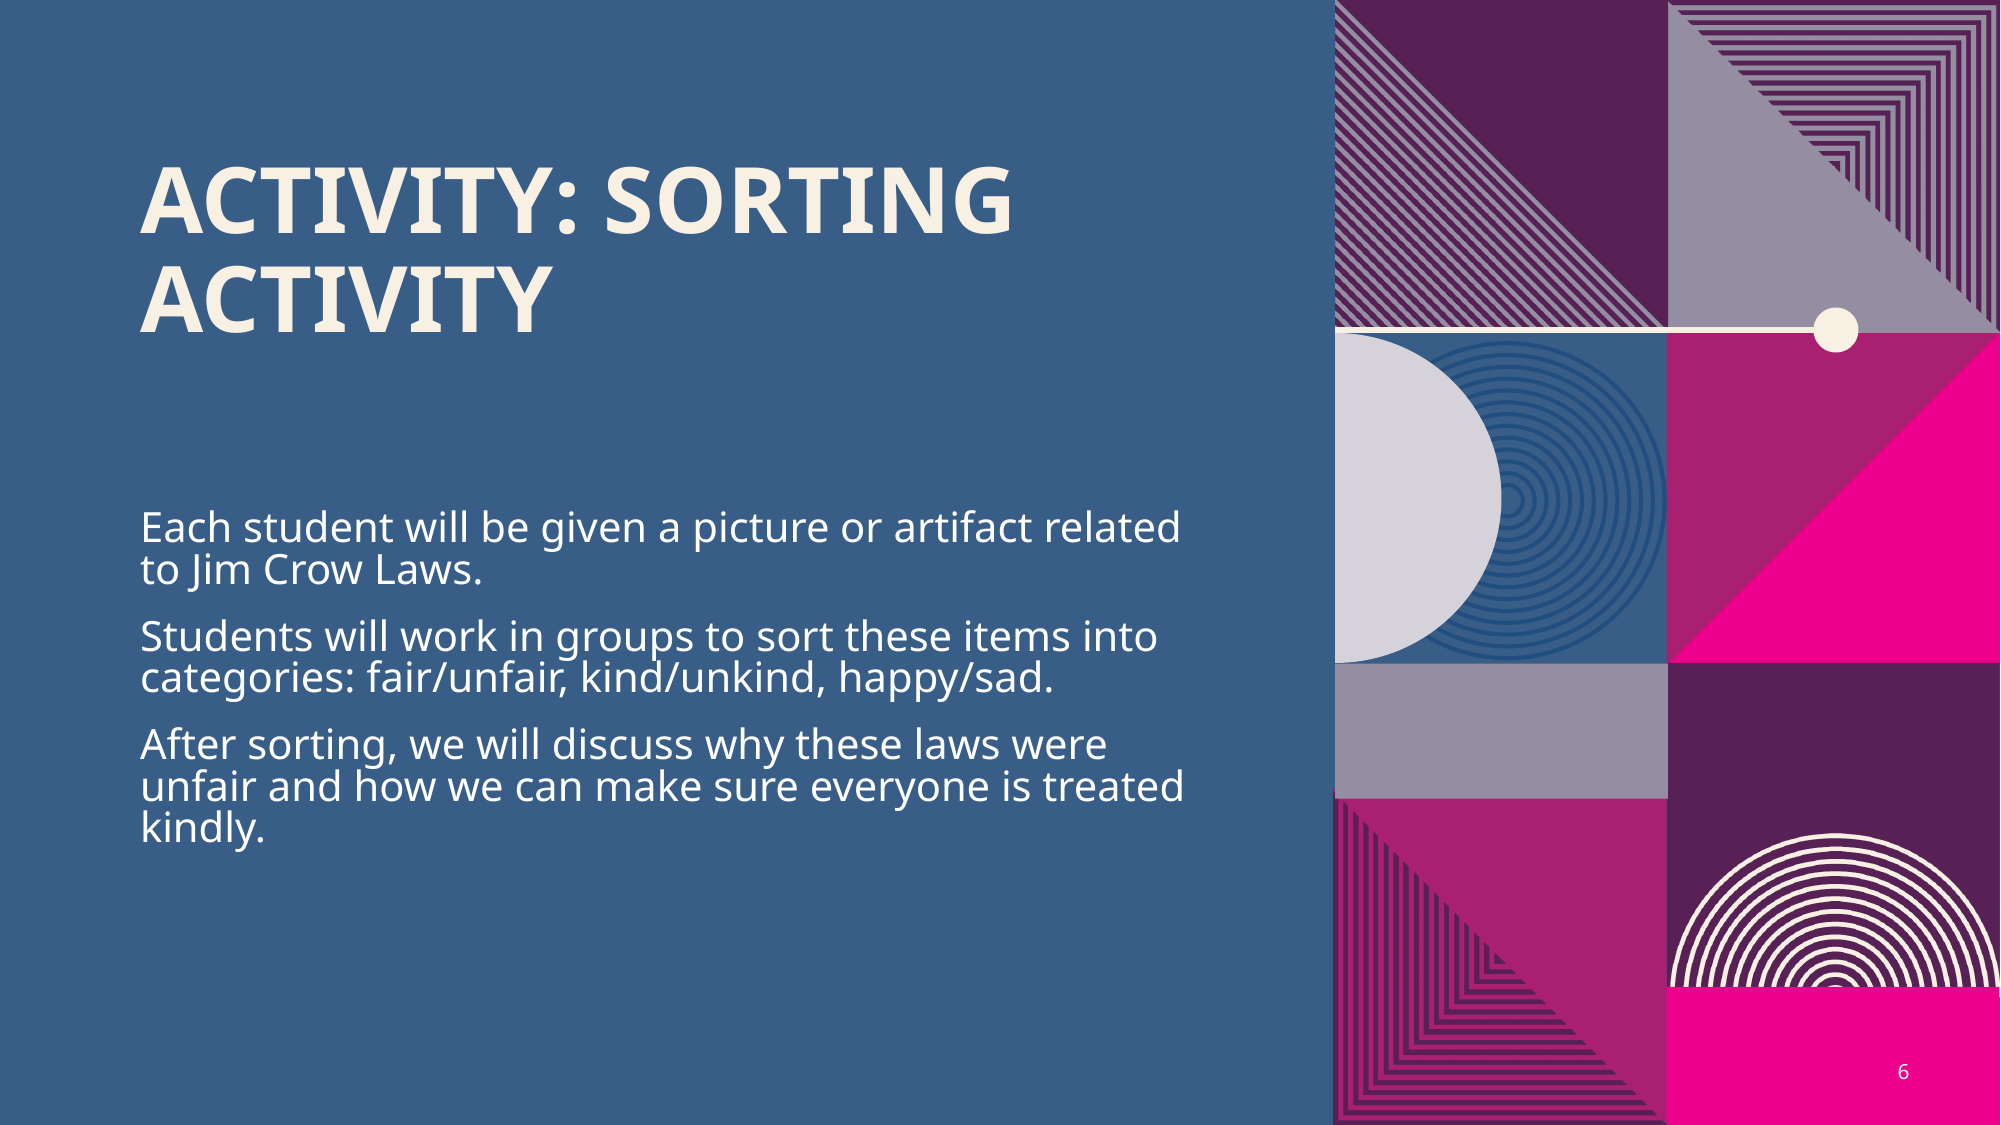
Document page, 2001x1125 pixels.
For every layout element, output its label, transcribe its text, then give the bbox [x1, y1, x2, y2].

picture [1333, 791, 1667, 1125]
list Each student will be given a picture or artifact related to Jim Crow Laws. Students will work in groups to sort these items into categories: fair/unfair, kind/unkind, happy/sad. After sorting, we will discuss why these laws were unfair and how we can make sure everyone is treated kindly. [125, 501, 1208, 1043]
title Activity: Sorting Activity [125, 146, 1206, 474]
slide_number 6 [1849, 1042, 1925, 1103]
picture [1669, 833, 2001, 998]
picture [1335, 0, 2001, 333]
